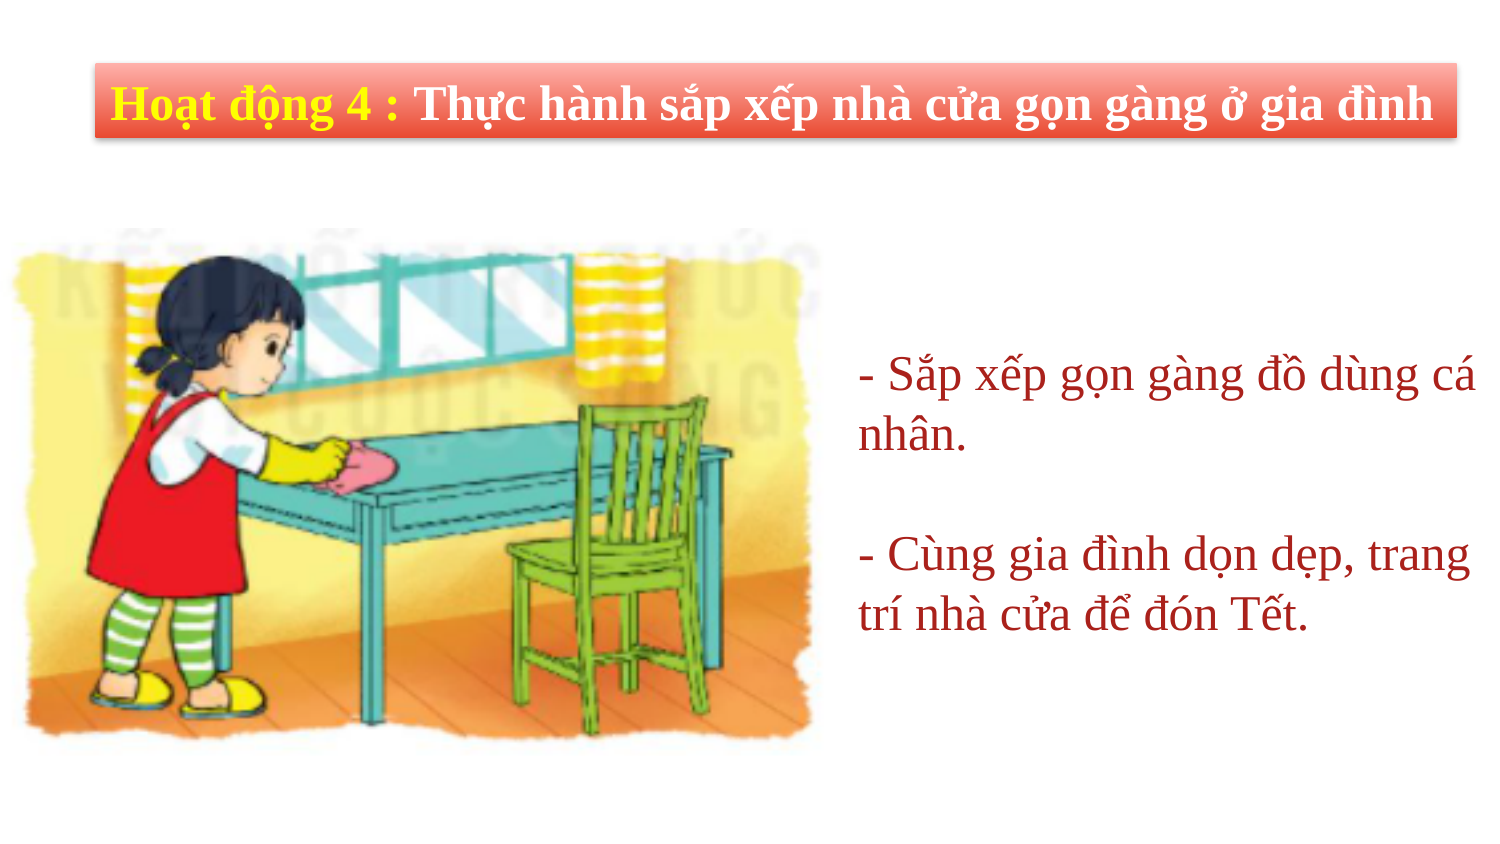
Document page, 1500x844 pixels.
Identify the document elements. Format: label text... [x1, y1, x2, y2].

text_box - Sắp xếp gọn gàng đồ dùng cá nhân. - Cùng gia đình dọn dẹp, trang trí nhà cửa để đón Tết. [848, 333, 1500, 649]
picture [0, 228, 844, 757]
text_box Hoạt động 4 : Thực hành sắp xếp nhà cửa gọn gàng ở gia đình [95, 63, 1457, 138]
